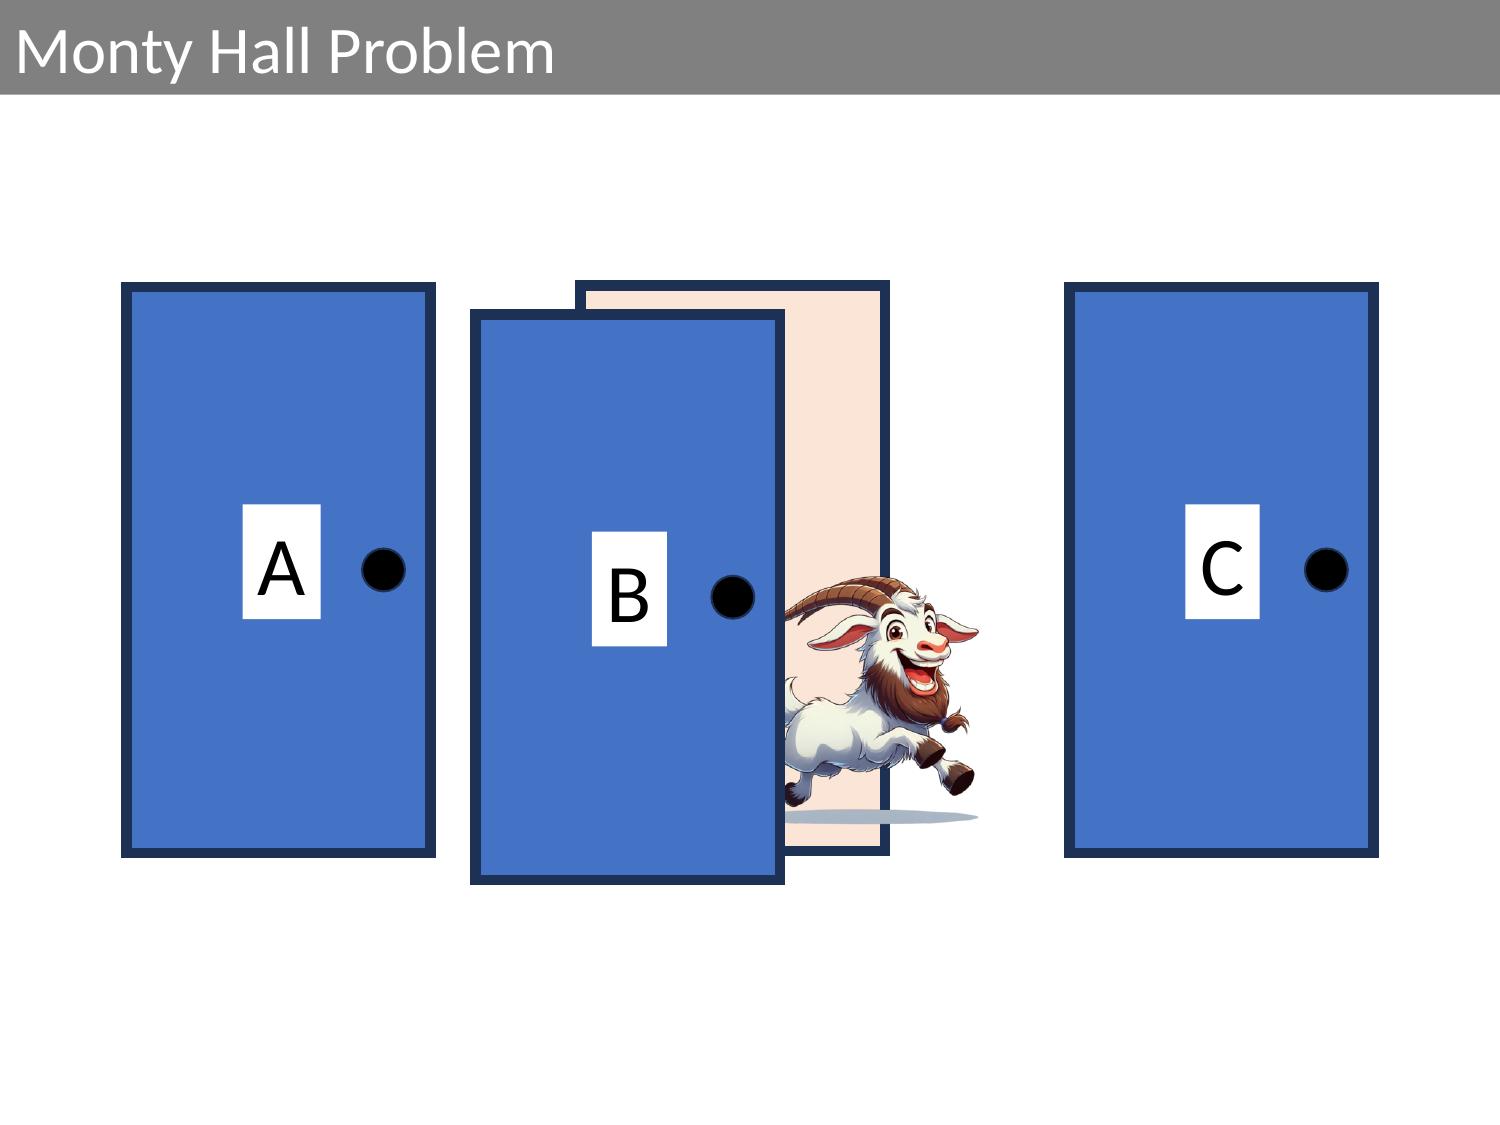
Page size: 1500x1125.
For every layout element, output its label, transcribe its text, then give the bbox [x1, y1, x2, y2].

text_box [1303, 547, 1349, 593]
text_box [125, 286, 432, 854]
text_box A [242, 504, 321, 620]
text_box [1068, 286, 1375, 854]
text_box Monty Hall Problem [0, 0, 1500, 95]
text_box [361, 547, 406, 593]
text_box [475, 285, 990, 881]
text_box C [1185, 504, 1260, 620]
